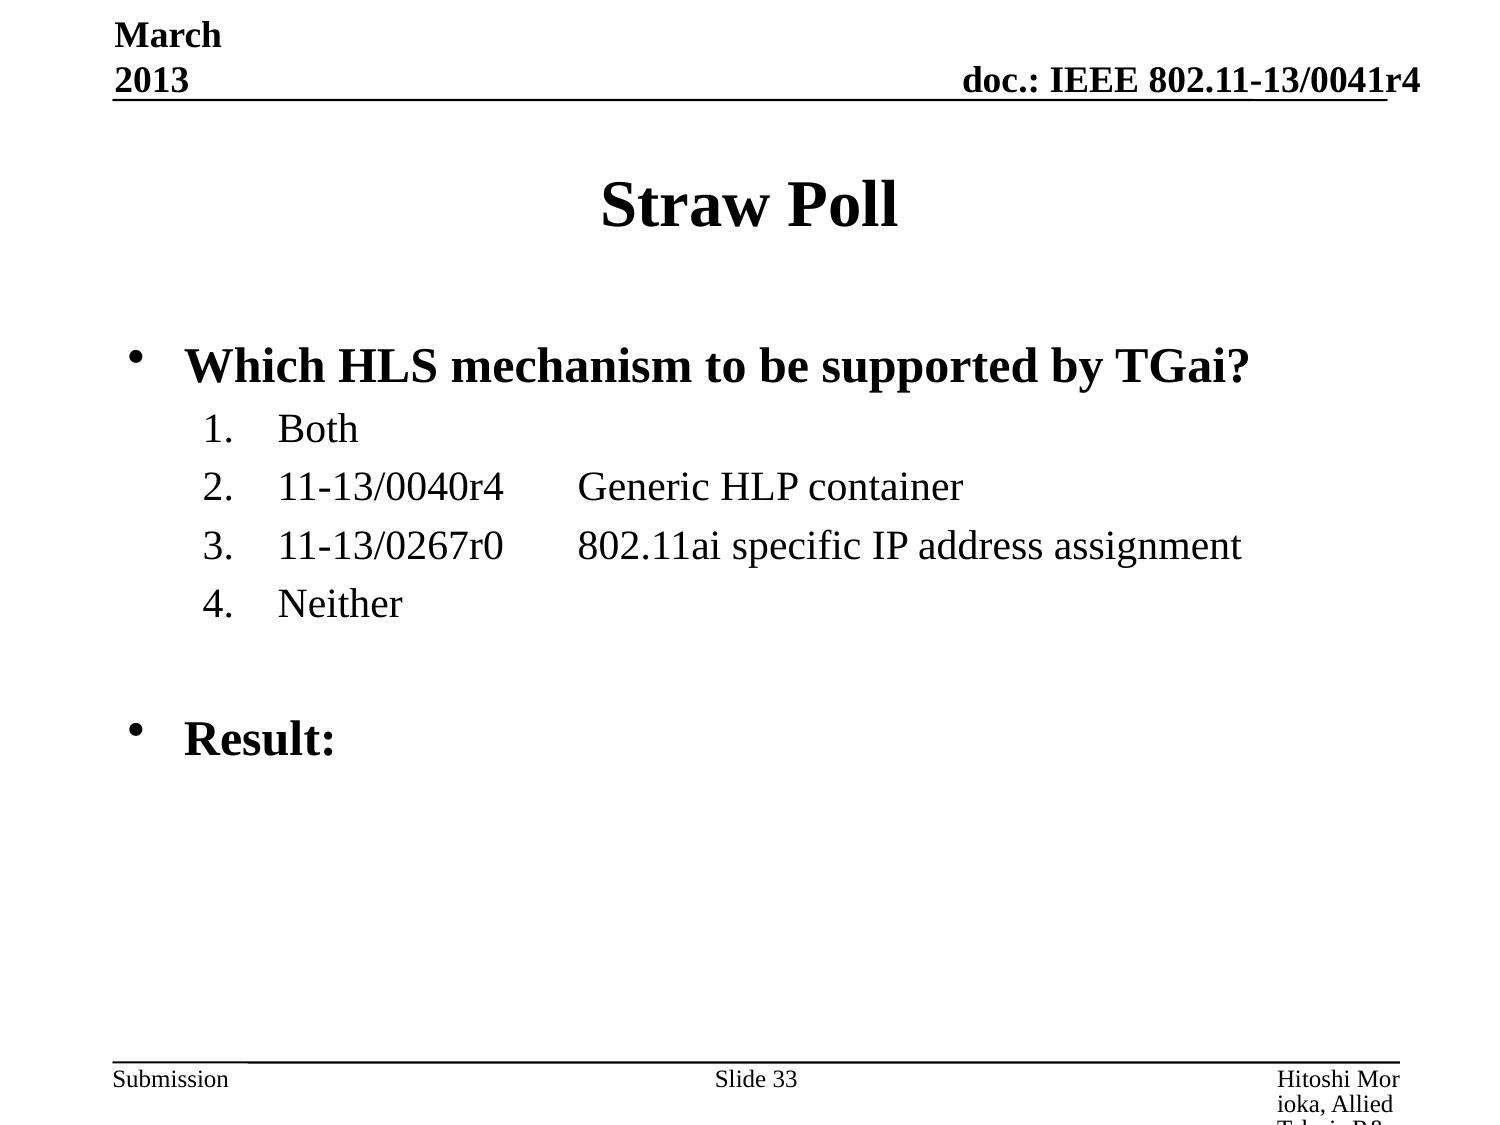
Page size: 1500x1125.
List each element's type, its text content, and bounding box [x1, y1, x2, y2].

footer Hitoshi Morioka, Allied Telesis R&D Center [1276, 1061, 1402, 1093]
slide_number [114, 54, 272, 101]
list Which HLS mechanism to be supported by TGai? Both 11-13/0040r4 Generic HLP container 11-13/0267r0 802.11ai specific IP address assignment Neither Result: [112, 324, 1388, 1001]
title Straw Poll [112, 112, 1388, 288]
slide_number Slide 33 [712, 1061, 800, 1093]
